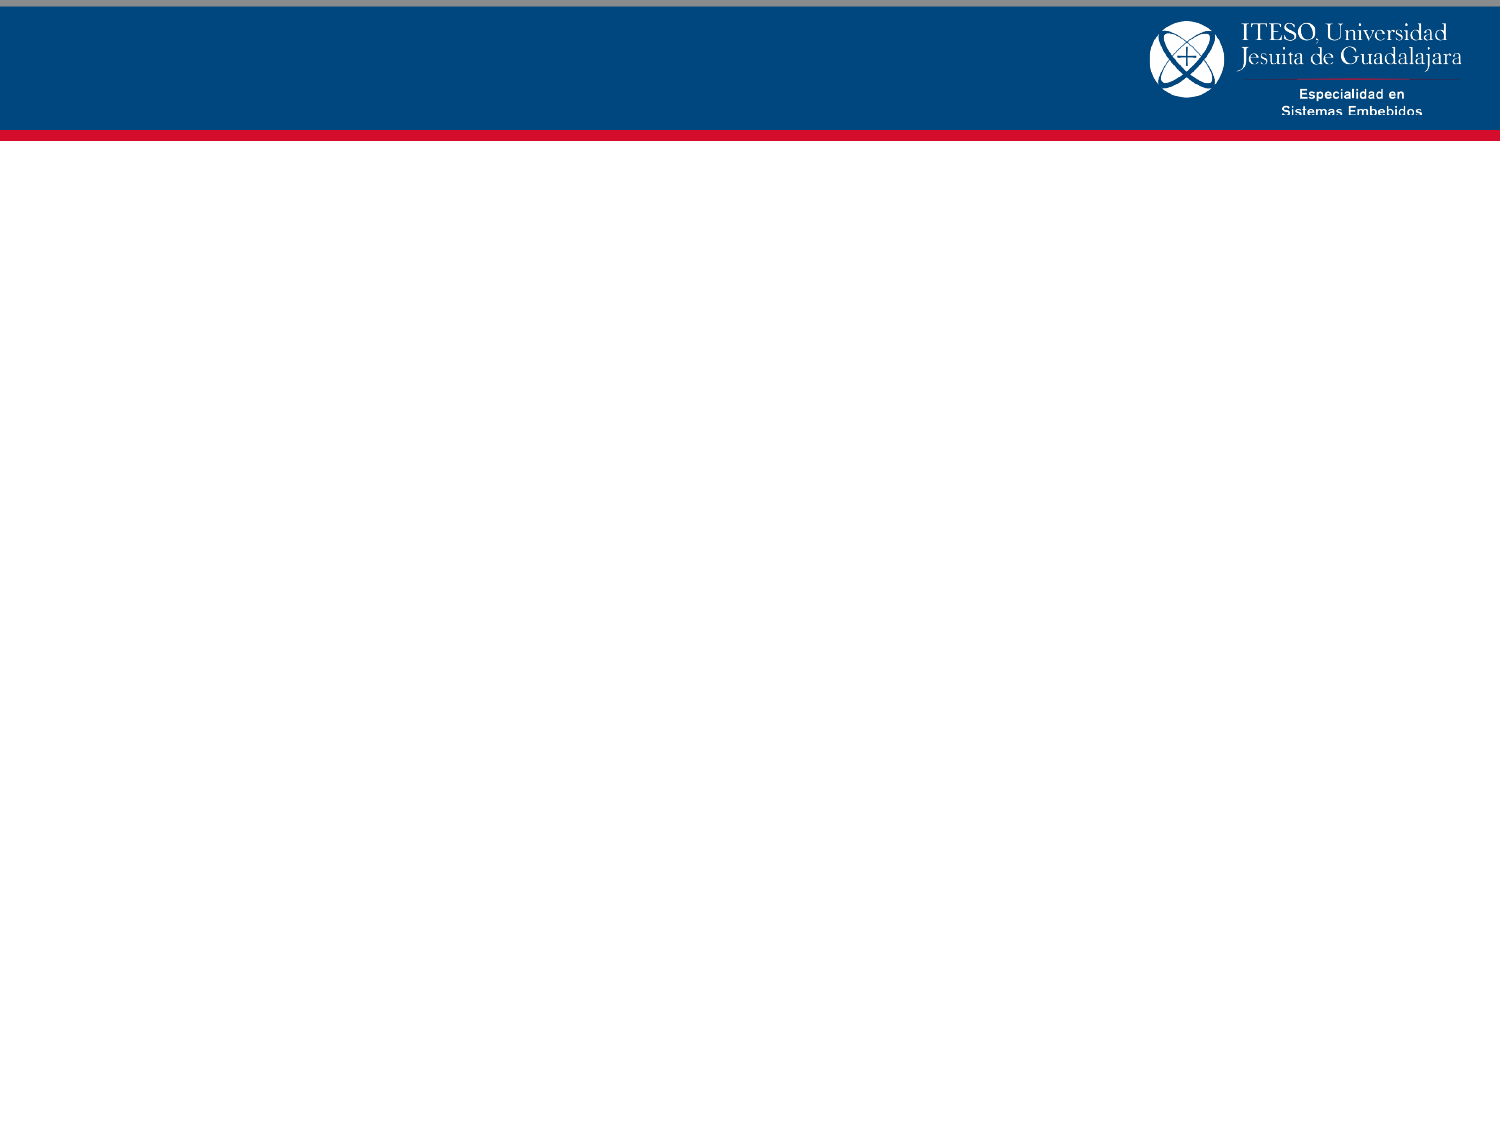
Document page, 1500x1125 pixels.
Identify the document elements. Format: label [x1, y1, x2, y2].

picture [0, 0, 1500, 141]
